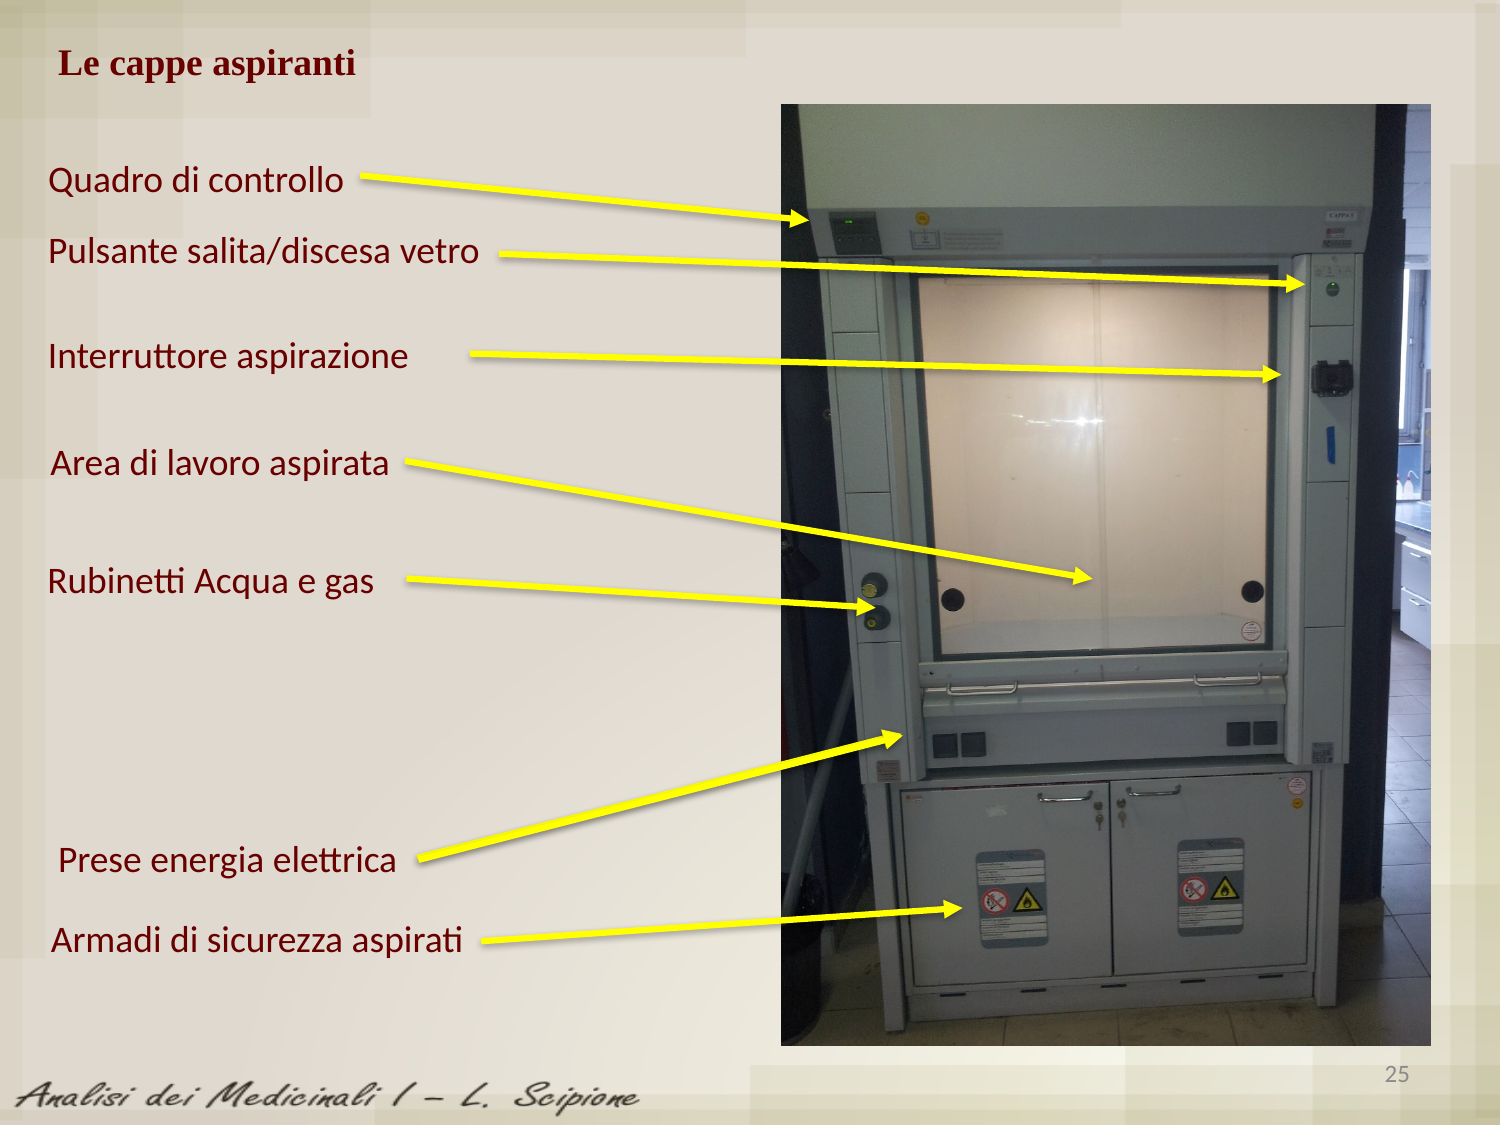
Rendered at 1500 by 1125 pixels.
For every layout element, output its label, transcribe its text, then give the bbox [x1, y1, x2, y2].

text_box Area di lavoro aspirata [35, 430, 406, 491]
text_box Prese energia elettrica [43, 827, 418, 888]
text_box Interruttore aspirazione [33, 323, 470, 384]
text_box Rubinetti Acqua e gas [32, 548, 401, 609]
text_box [480, 907, 963, 942]
picture [0, 0, 1500, 1125]
slide_number 25 [1074, 1054, 1425, 1103]
text_box Armadi di sicurezza aspirati [36, 907, 479, 968]
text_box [406, 578, 876, 609]
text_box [498, 253, 1306, 285]
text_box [359, 175, 810, 221]
text_box Pulsante salita/discesa vetro [33, 218, 538, 278]
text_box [407, 461, 1093, 580]
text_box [418, 735, 904, 861]
text_box Quadro di controllo [33, 147, 408, 208]
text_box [469, 353, 1282, 375]
text_box Le cappe aspiranti [43, 30, 443, 91]
